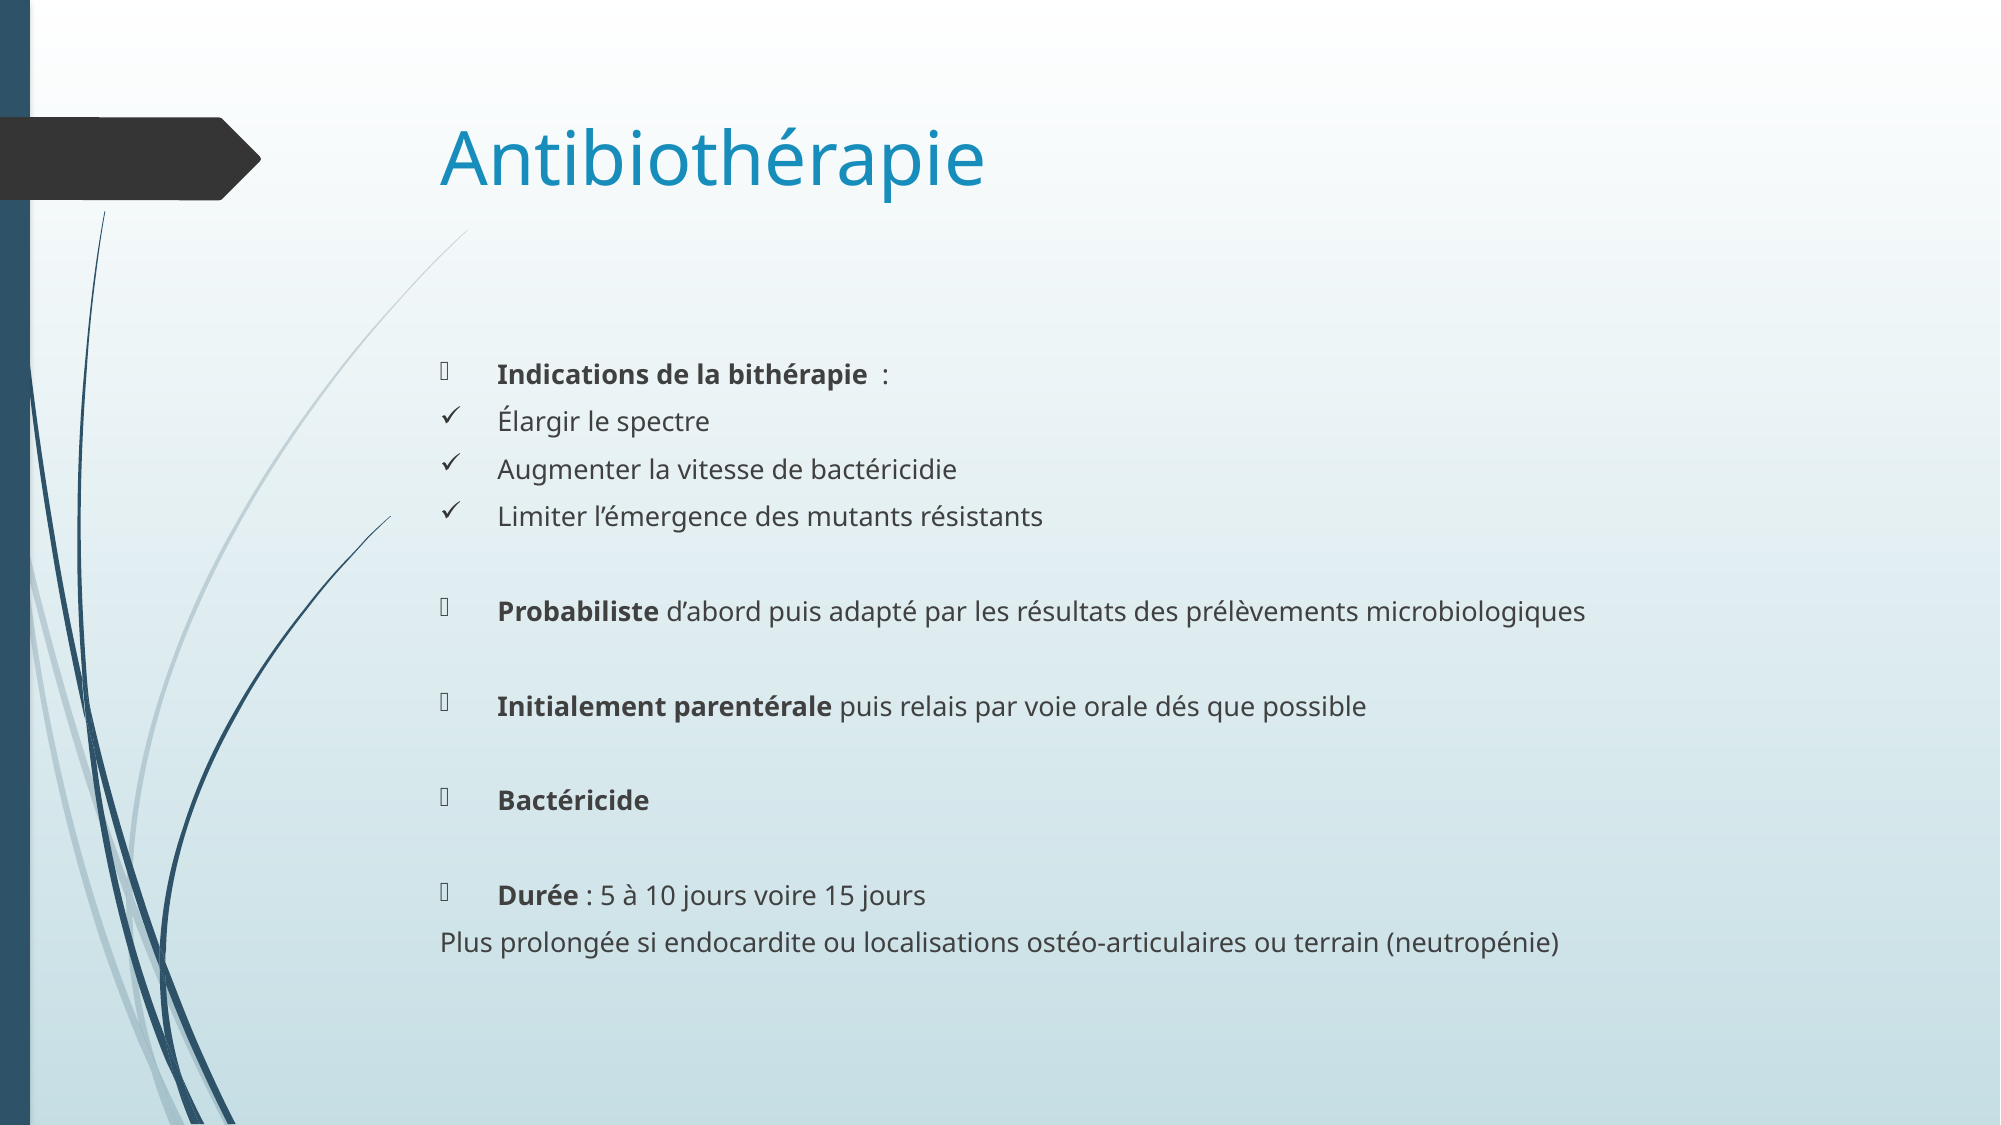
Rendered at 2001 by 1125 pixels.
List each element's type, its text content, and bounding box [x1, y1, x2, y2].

list Indications de la bithérapie : Élargir le spectre Augmenter la vitesse de bactéricidie Limiter l’émergence des mutants résistants Probabiliste d’abord puis adapté par les résultats des prélèvements microbiologiques Initialement parentérale puis relais par voie orale dés que possible Bactéricide Durée : 5 à 10 jours voire 15 jours Plus prolongée si endocardite ou localisations ostéo-articulaires ou terrain (neutropénie) [424, 350, 1888, 970]
title Antibiothérapie [425, 102, 1888, 313]
